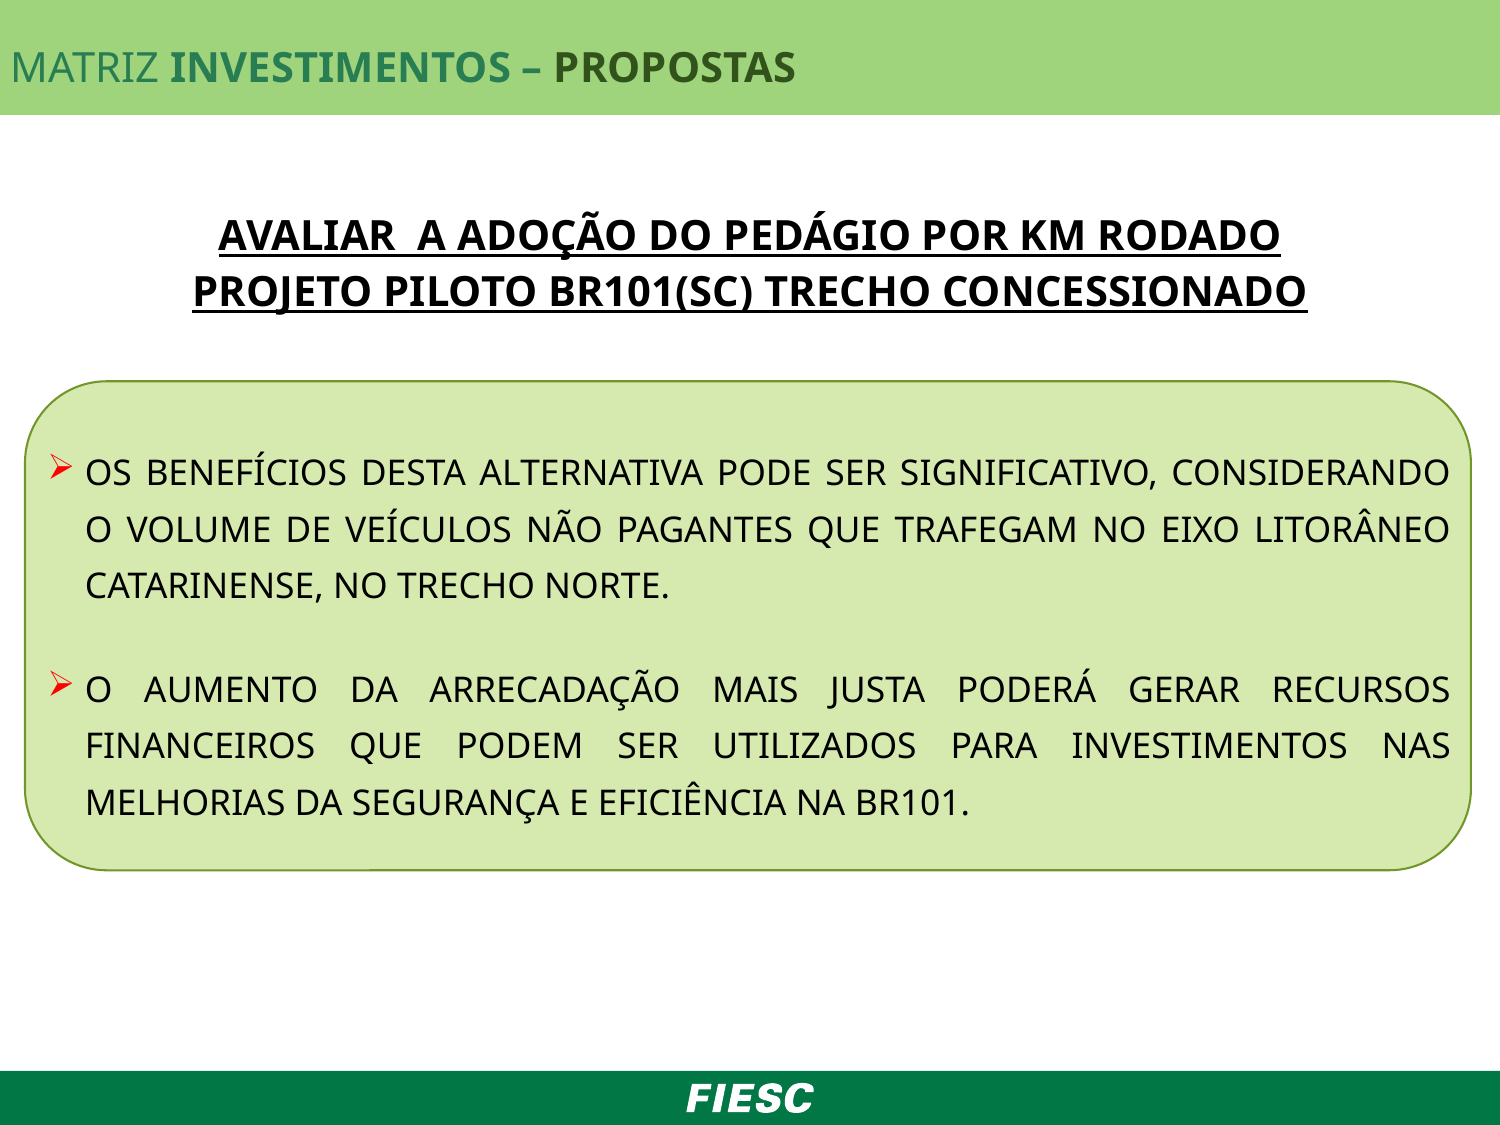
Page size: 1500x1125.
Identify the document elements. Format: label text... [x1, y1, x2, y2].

text_box [1467, 434, 1472, 817]
text_box [69, 380, 1427, 389]
text_box OS BENEFÍCIOS DESTA ALTERNATIVA PODE SER SIGNIFICATIVO, CONSIDERANDO O VOLUME DE VEÍCULOS NÃO PAGANTES QUE TRAFEGAM NO EIXO LITORÂNEO CATARINENSE, NO TRECHO NORTE. O AUMENTO DA ARRECADAÇÃO MAIS JUSTA PODERÁ GERAR RECURSOS FINANCEIROS QUE PODEM SER UTILIZADOS PARA INVESTIMENTOS NAS MELHORIAS DA SEGURANÇA E EFICIÊNCIA NA BR101. [32, 389, 1467, 894]
text_box AVALIAR A ADOÇÃO DO PEDÁGIO POR KM RODADO PROJETO PILOTO BR101(SC) TRECHO CONCESSIONADO [166, 195, 1334, 295]
text_box MATRIZ INVESTIMENTOS – PROPOSTAS [0, 0, 1500, 108]
text_box [23, 427, 32, 825]
text_box [0, 108, 1500, 116]
